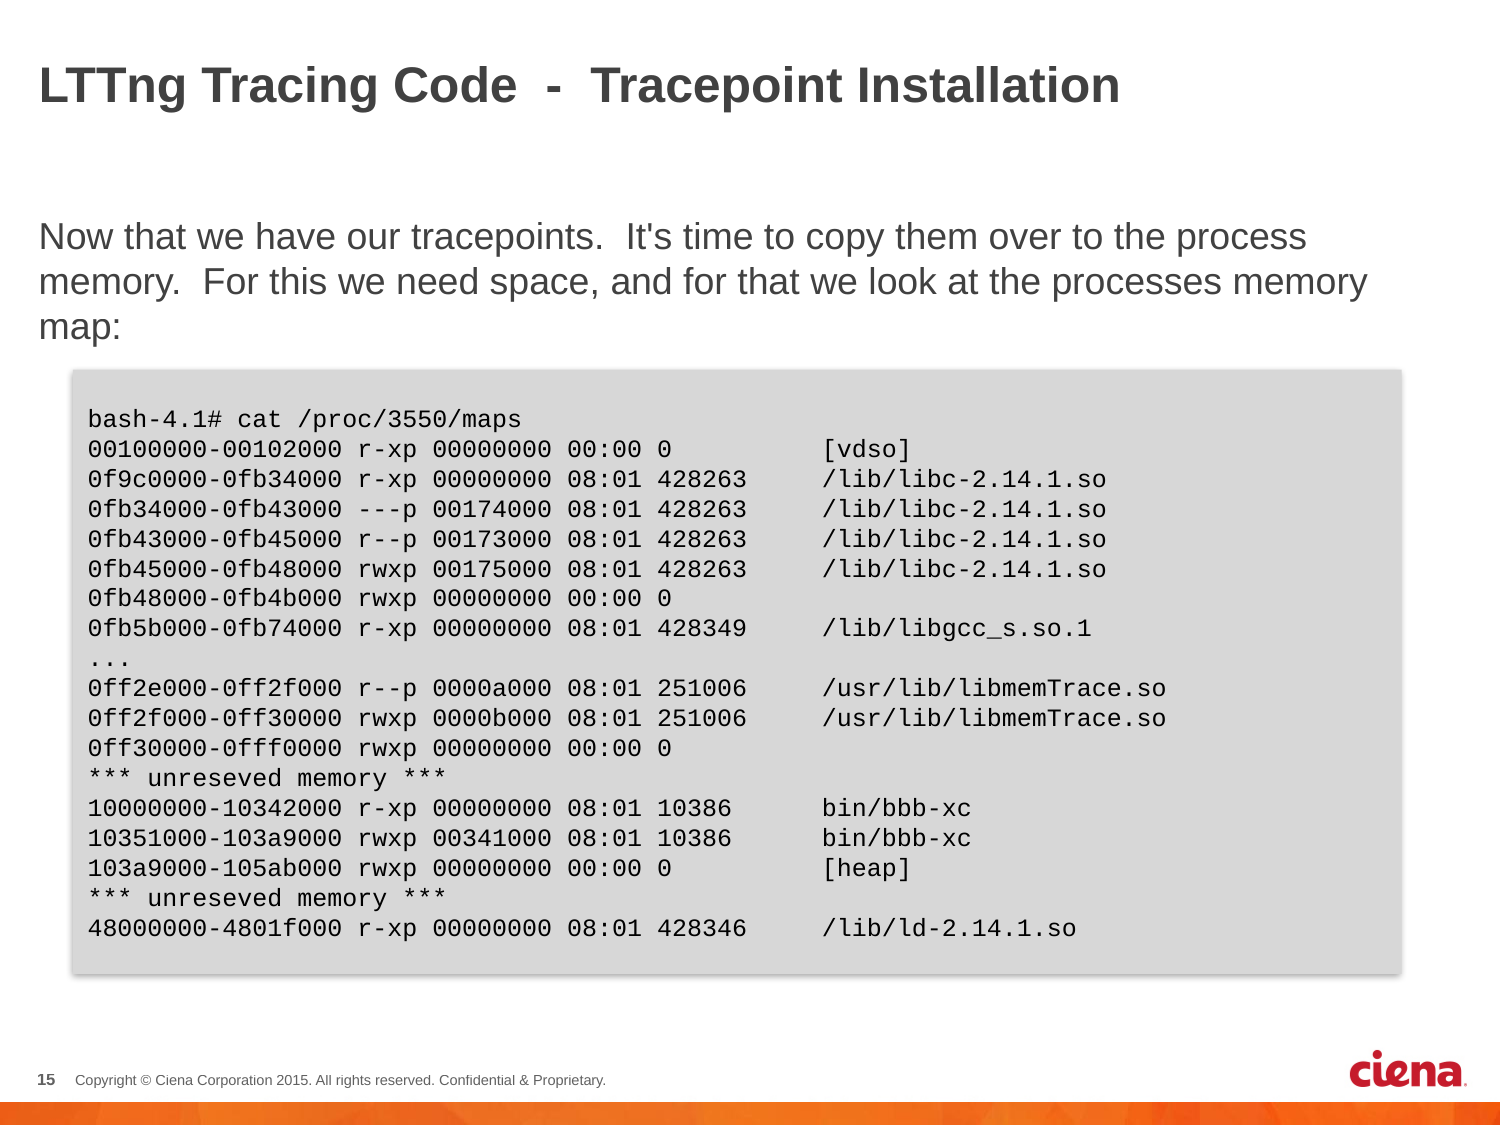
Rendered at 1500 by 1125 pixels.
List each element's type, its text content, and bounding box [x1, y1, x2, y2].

list Now that we have our tracepoints. It's time to copy them over to the process memory. For this we need space, and for that we look at the processes memory map: [38, 204, 1461, 947]
picture [0, 0, 1500, 1125]
title LTTng Tracing Code - Tracepoint Installation [38, 44, 1461, 184]
text_box bash-4.1# cat /proc/3550/maps 00100000-00102000 r-xp 00000000 00:00 0 [vdso] 0f9c0000-0fb34000 r-xp 00000000 08:01 428263 /lib/libc-2.14.1.so 0fb34000-0fb43000 ---p 00174000 08:01 428263 /lib/libc-2.14.1.so 0fb43000-0fb45000 r--p 00173000 08:01 428263 /lib/libc-2.14.1.so 0fb45000-0fb48000 rwxp 00175000 08:01 428263 /lib/libc-2.14.1.so 0fb48000-0fb4b000 rwxp 00000000 00:00 0 0fb5b000-0fb74000 r-xp 00000000 08:01 428349 /lib/libgcc_s.so.1 ... 0ff2e000-0ff2f000 r--p 0000a000 08:01 251006 /usr/lib/libmemTrace.so 0ff2f000-0ff30000 rwxp 0000b000 08:01 251006 /usr/lib/libmemTrace.so 0ff30000-0fff0000 rwxp 00000000 00:00 0 *** unreseved memory *** 10000000-10342000 r-xp 00000000 08:01 10386 bin/bbb-xc 10351000-103a9000 rwxp 00341000 08:01 10386 bin/bbb-xc 103a9000-105ab000 rwxp 00000000 00:00 0 [heap] *** unreseved memory *** 48000000-4801f000 r-xp 00000000 08:01 428346 /lib/ld-2.14.1.so [72, 369, 1402, 975]
